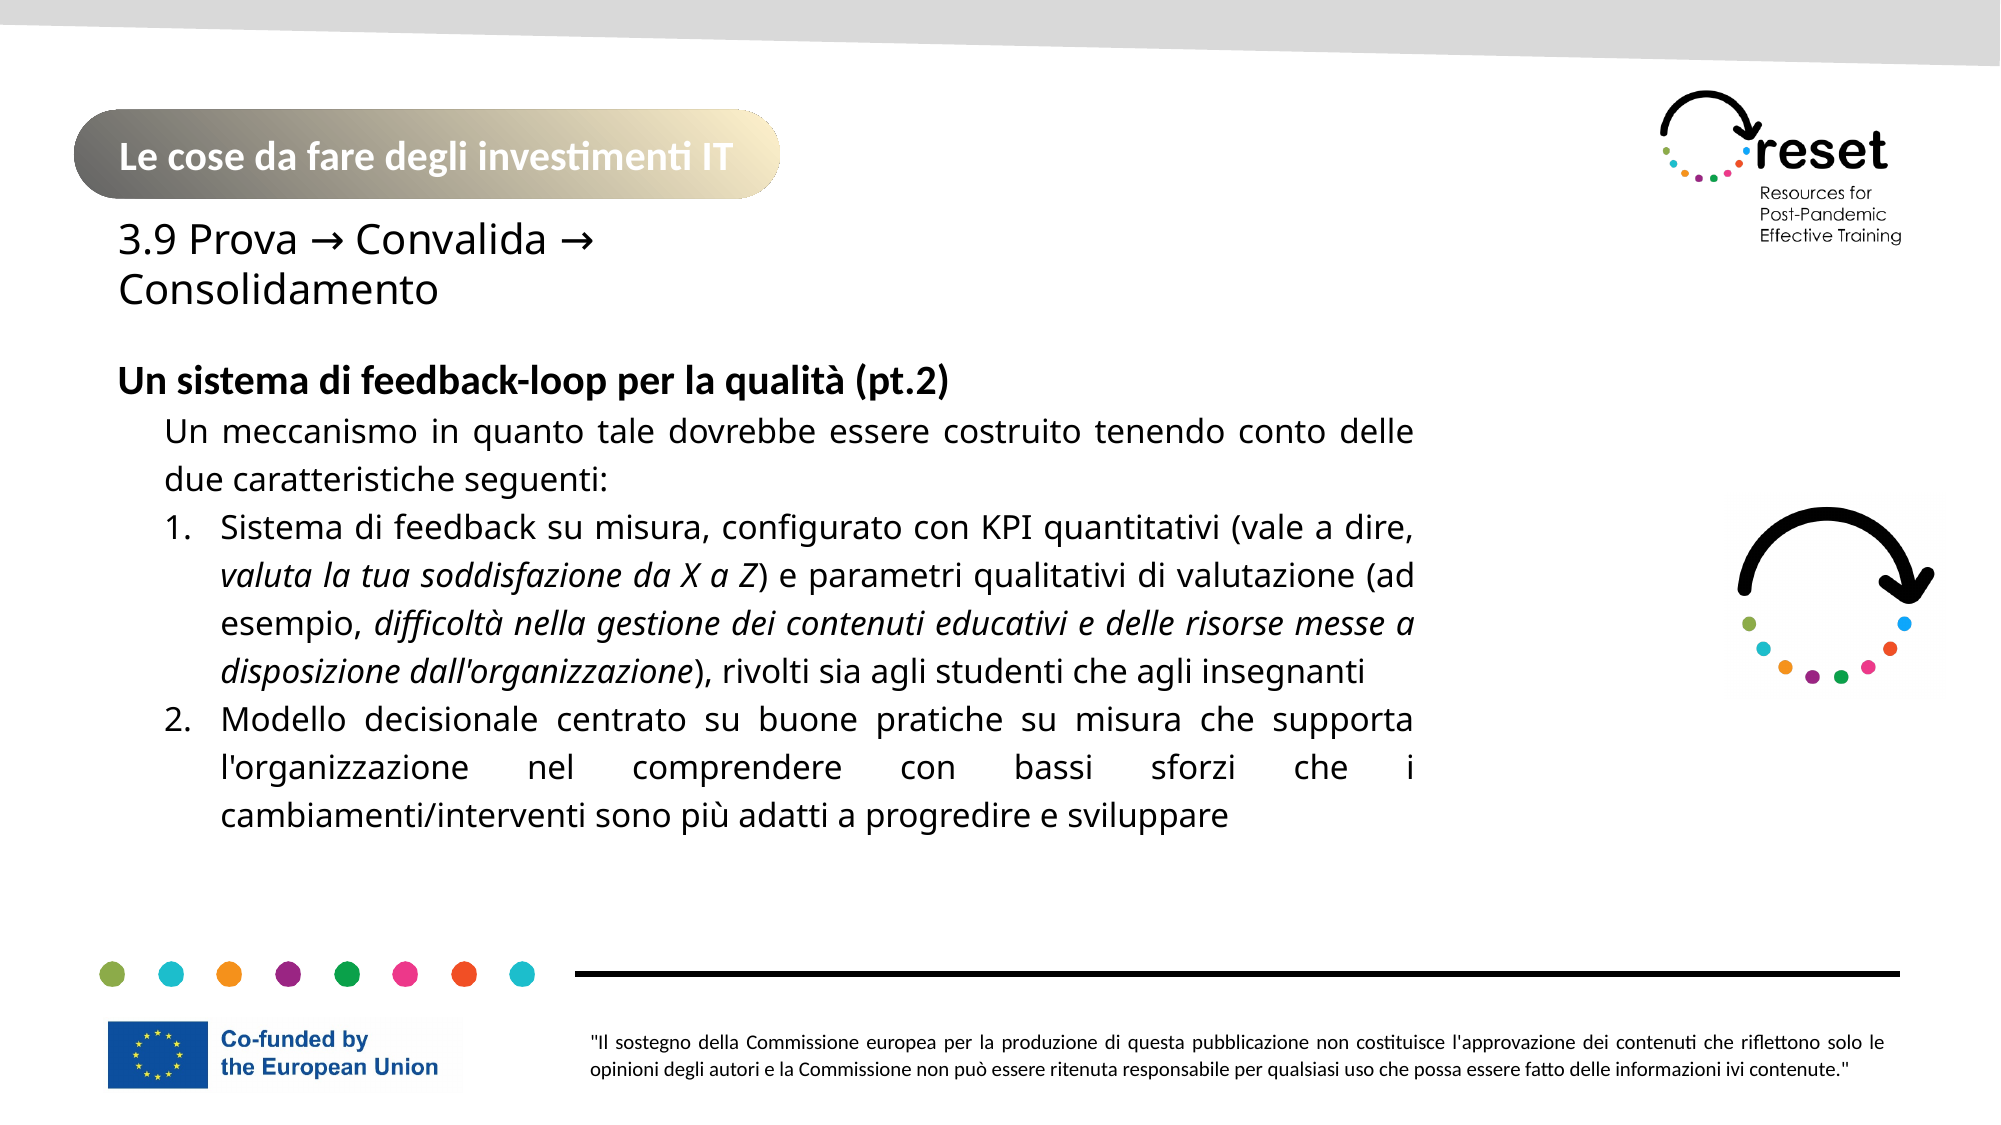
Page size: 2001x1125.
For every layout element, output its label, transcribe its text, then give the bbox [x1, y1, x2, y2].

picture [451, 961, 477, 987]
picture [158, 961, 184, 987]
picture [103, 1017, 463, 1093]
picture [509, 961, 535, 987]
picture [275, 961, 301, 987]
picture [1650, 77, 1917, 255]
text_box Un sistema di feedback-loop per la qualità (pt.2) Un meccanismo in quanto tale dovrebbe essere costruito tenendo conto delle due caratteristiche seguenti: Sistema di feedback su misura, configurato con KPI quantitativi (vale a dire, valuta la tua soddisfazione da X a Z) e parametri qualitativi di valutazione (ad esempio, difficoltà nella gestione dei contenuti educativi e delle risorse messe a disposizione dall'organizzazione), rivolti sia agli studenti che agli insegnanti Modello decisionale centrato su buone pratiche su misura che supporta l'organizzazione nel comprendere con bassi sforzi che i cambiamenti/interventi sono più adatti a progredire e sviluppare [102, 345, 1432, 493]
picture [99, 961, 125, 987]
picture [1724, 492, 1946, 699]
picture [334, 961, 360, 987]
text_box 3.9 Prova → Convalida → Consolidamento [85, 205, 878, 320]
text_box Le cose da fare degli investimenti IT [72, 108, 782, 200]
picture [216, 961, 242, 987]
picture [392, 961, 418, 987]
